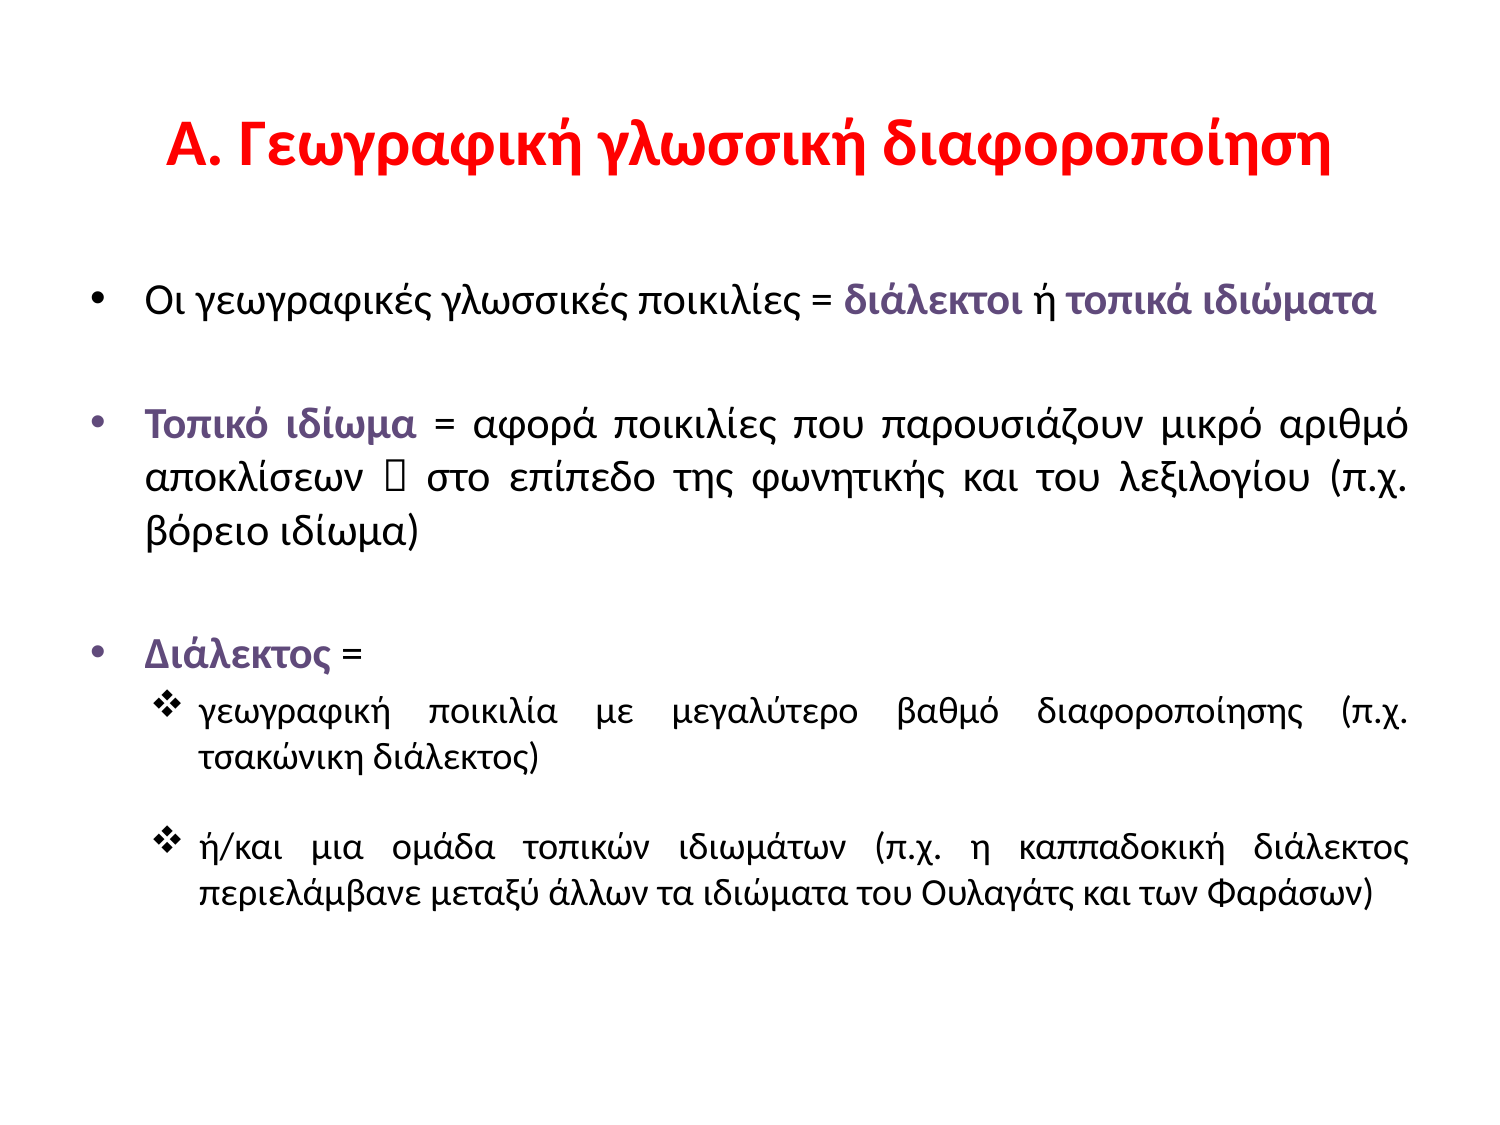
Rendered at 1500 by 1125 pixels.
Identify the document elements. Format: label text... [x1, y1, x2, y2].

title Α. Γεωγραφική γλωσσική διαφοροποίηση [75, 45, 1425, 233]
list Οι γεωγραφικές γλωσσικές ποικιλίες = διάλεκτοι ή τοπικά ιδιώματα Τοπικό ιδίωμα = αφορά ποικιλίες που παρουσιάζουν μικρό αριθμό αποκλίσεων  στο επίπεδο της φωνητικής και του λεξιλογίου (π.χ. βόρειο ιδίωμα) Διάλεκτος = γεωγραφική ποικιλία με μεγαλύτερο βαθμό διαφοροποίησης (π.χ. τσακώνικη διάλεκτος) ή/και μια ομάδα τοπικών ιδιωμάτων (π.χ. η καππαδοκική διάλεκτος περιελάμβανε μεταξύ άλλων τα ιδιώματα του Ουλαγάτς και των Φαράσων) [75, 262, 1425, 1005]
